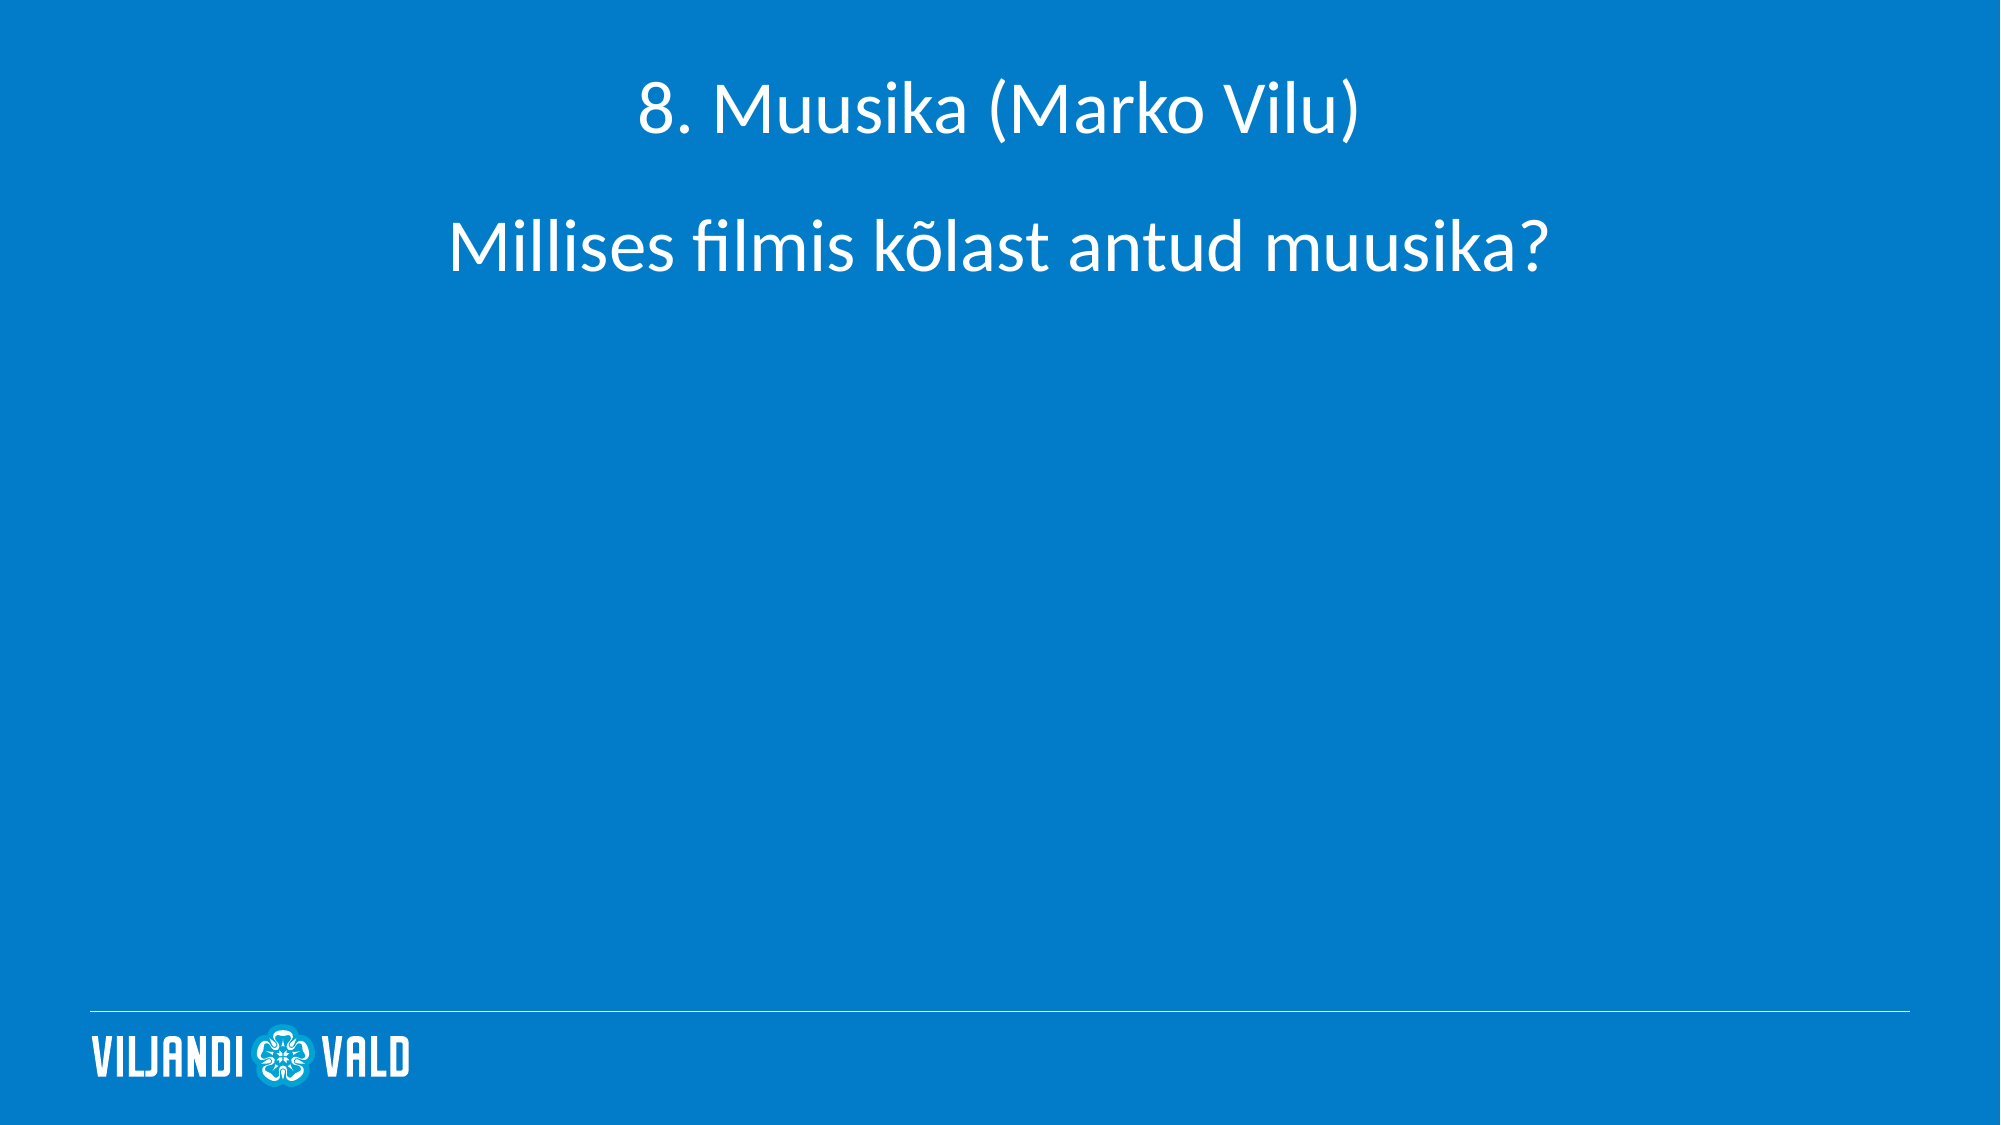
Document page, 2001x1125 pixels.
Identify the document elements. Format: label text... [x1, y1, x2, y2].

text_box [90, 1022, 410, 1089]
list Millises filmis kõlast antud muusika? [99, 186, 1900, 1005]
title 8. Muusika (Marko Vilu) [99, 45, 1900, 162]
